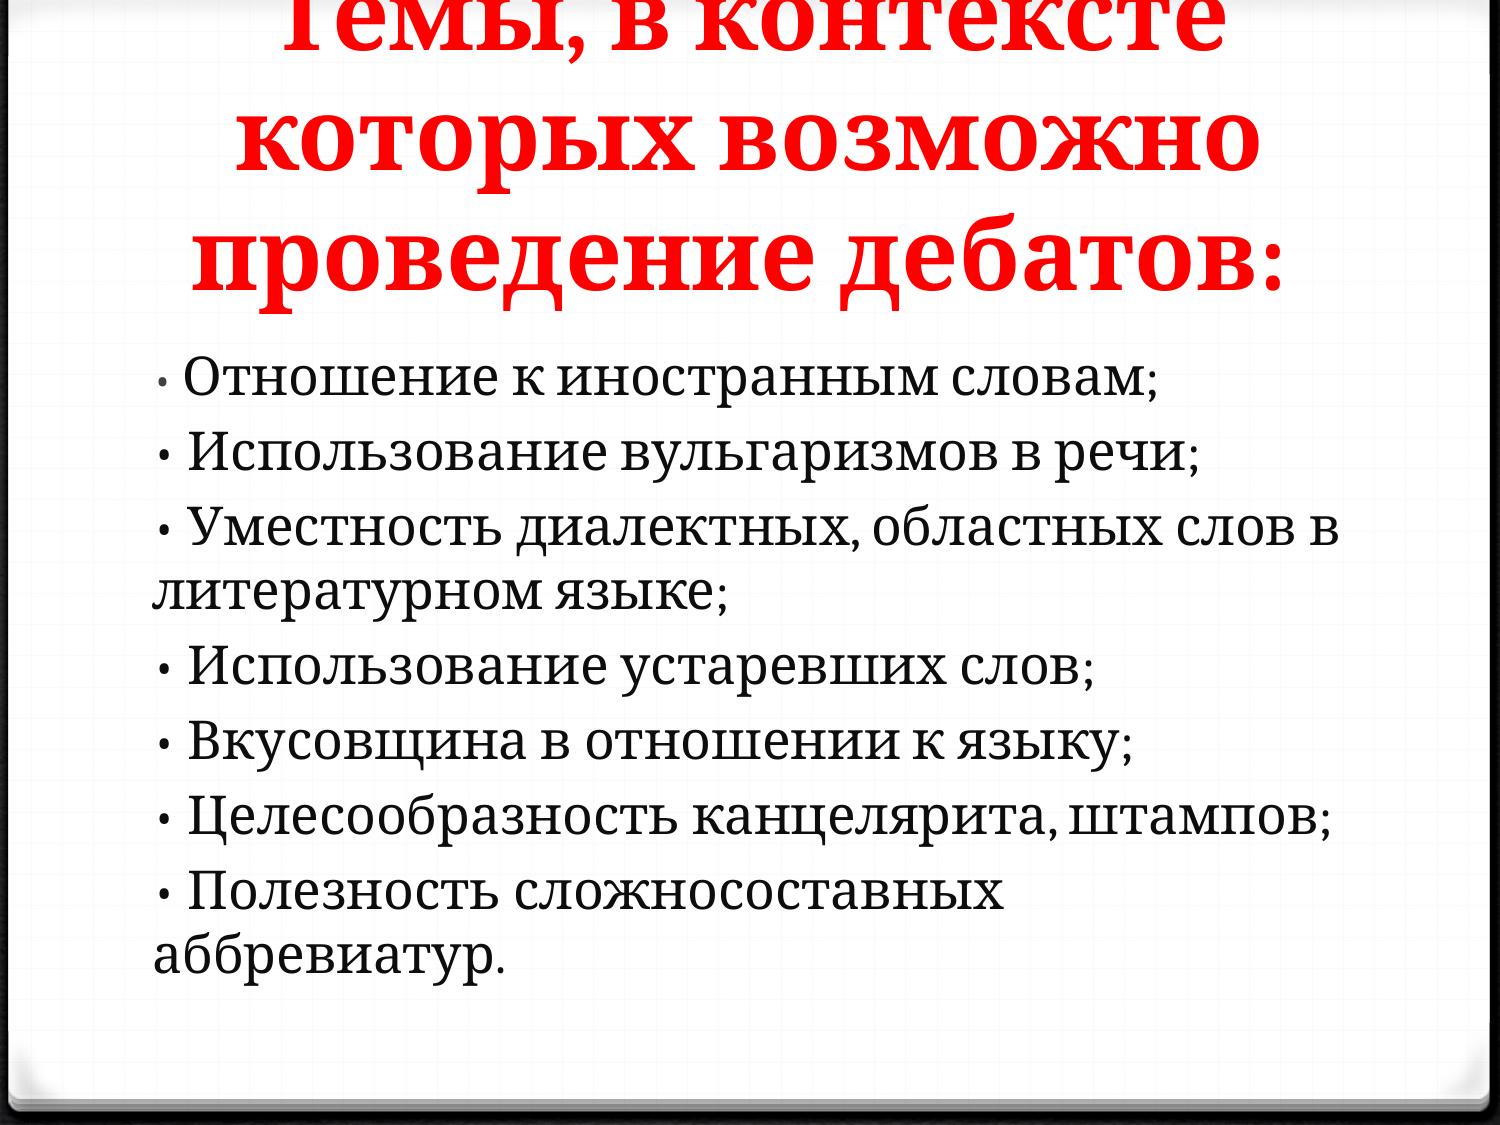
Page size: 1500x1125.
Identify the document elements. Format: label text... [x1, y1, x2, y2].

picture [0, 0, 1500, 1125]
list • Отношение к иностранным словам; • Использование вульгаризмов в речи; • Уместность диалектных, областных слов в литературном языке; • Использование устаревших слов; • Вкусовщина в отношении к языку; • Целесообразность канцелярита, штампов; • Полезность сложносоставных аббревиатур. [137, 334, 1363, 1024]
title Темы, в контексте которых возможно проведение дебатов: [90, 71, 1410, 309]
